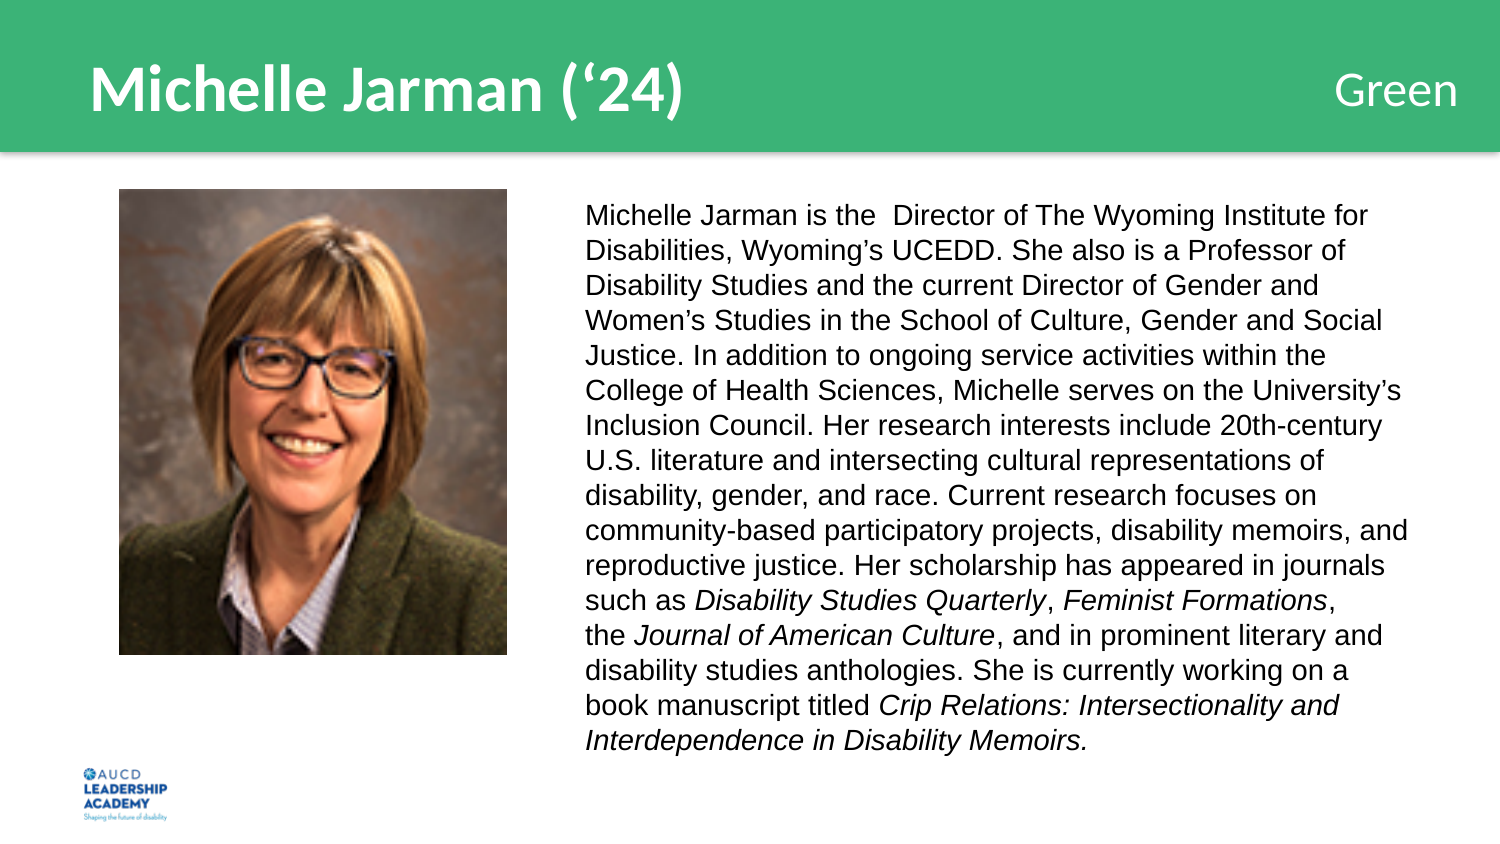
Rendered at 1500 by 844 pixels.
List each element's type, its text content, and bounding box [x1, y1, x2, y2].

text_box Michelle Jarman is the Director of The Wyoming Institute for Disabilities, Wyoming’s UCEDD. She also is a Professor of Disability Studies and the current Director of Gender and Women’s Studies in the School of Culture, Gender and Social Justice. In addition to ongoing service activities within the College of Health Sciences, Michelle serves on the University’s Inclusion Council. Her research interests include 20th-century U.S. literature and intersecting cultural representations of disability, gender, and race. Current research focuses on community-based participatory projects, disability memoirs, and reproductive justice. Her scholarship has appeared in journals such as Disability Studies Quarterly, Feminist Formations, the Journal of American Culture, and in prominent literary and disability studies anthologies. She is currently working on a book manuscript titled Crip Relations: Intersectionality and Interdependence in Disability Memoirs. [570, 189, 1425, 764]
picture [118, 189, 507, 655]
title Michelle Jarman (‘24) [75, 37, 1425, 161]
picture [75, 759, 176, 830]
